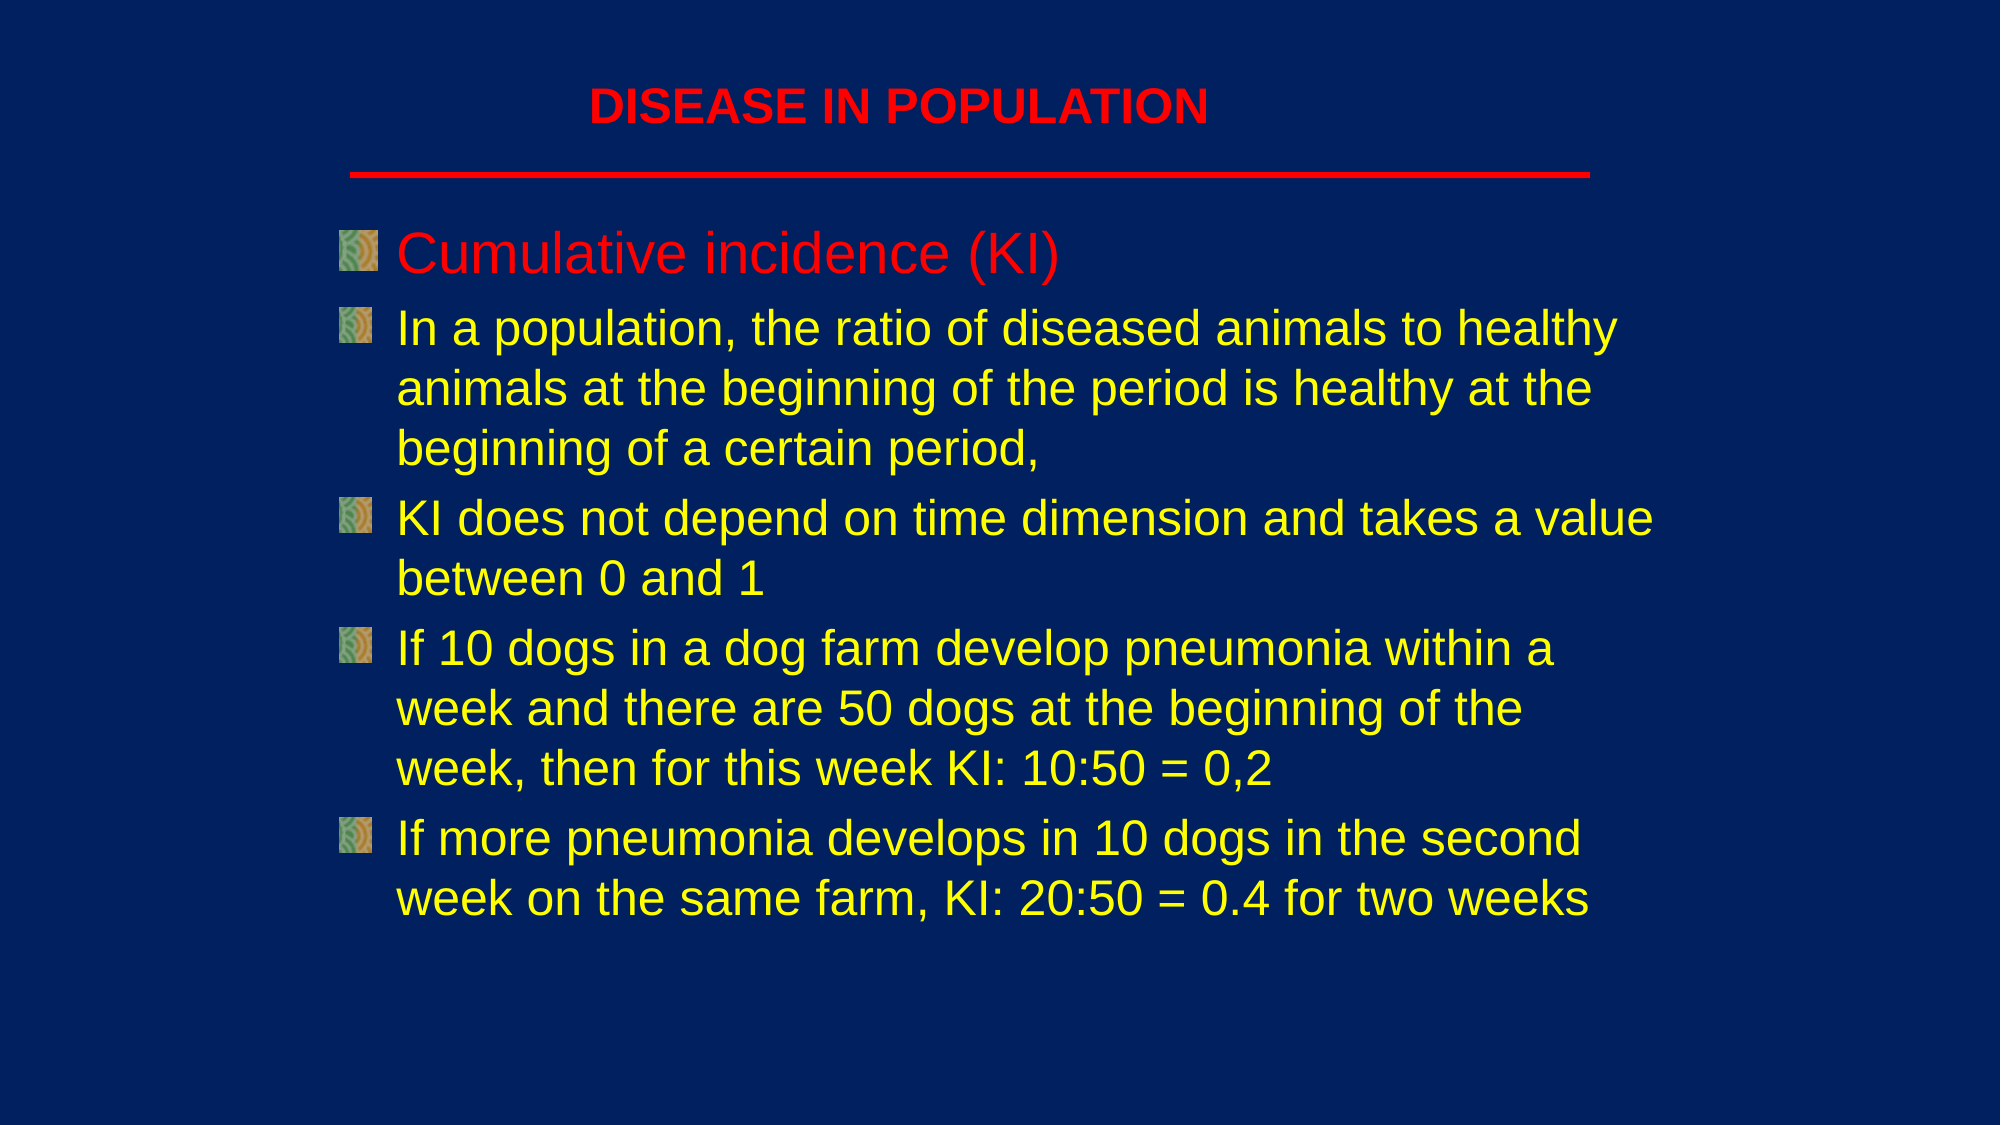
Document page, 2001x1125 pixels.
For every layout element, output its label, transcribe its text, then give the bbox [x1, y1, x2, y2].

picture [339, 627, 372, 663]
title DISEASE IN POPULATION [285, 37, 1513, 170]
list Cumulative incidence (KI) In a population, the ratio of diseased animals to healthy animals at the beginning of the period is healthy at the beginning of a certain period, KI does not depend on time dimension and takes a value between 0 and 1 If 10 dogs in a dog farm develop pneumonia within a week and there are 50 dogs at the beginning of the week, then for this week KI: 10:50 = 0,2 If more pneumonia develops in 10 dogs in the second week on the same farm, KI: 20:50 = 0.4 for two weeks [324, 208, 1675, 1094]
picture [339, 497, 372, 533]
text_box [674, 749, 1425, 825]
picture [339, 307, 372, 343]
picture [339, 230, 378, 271]
picture [339, 817, 372, 853]
